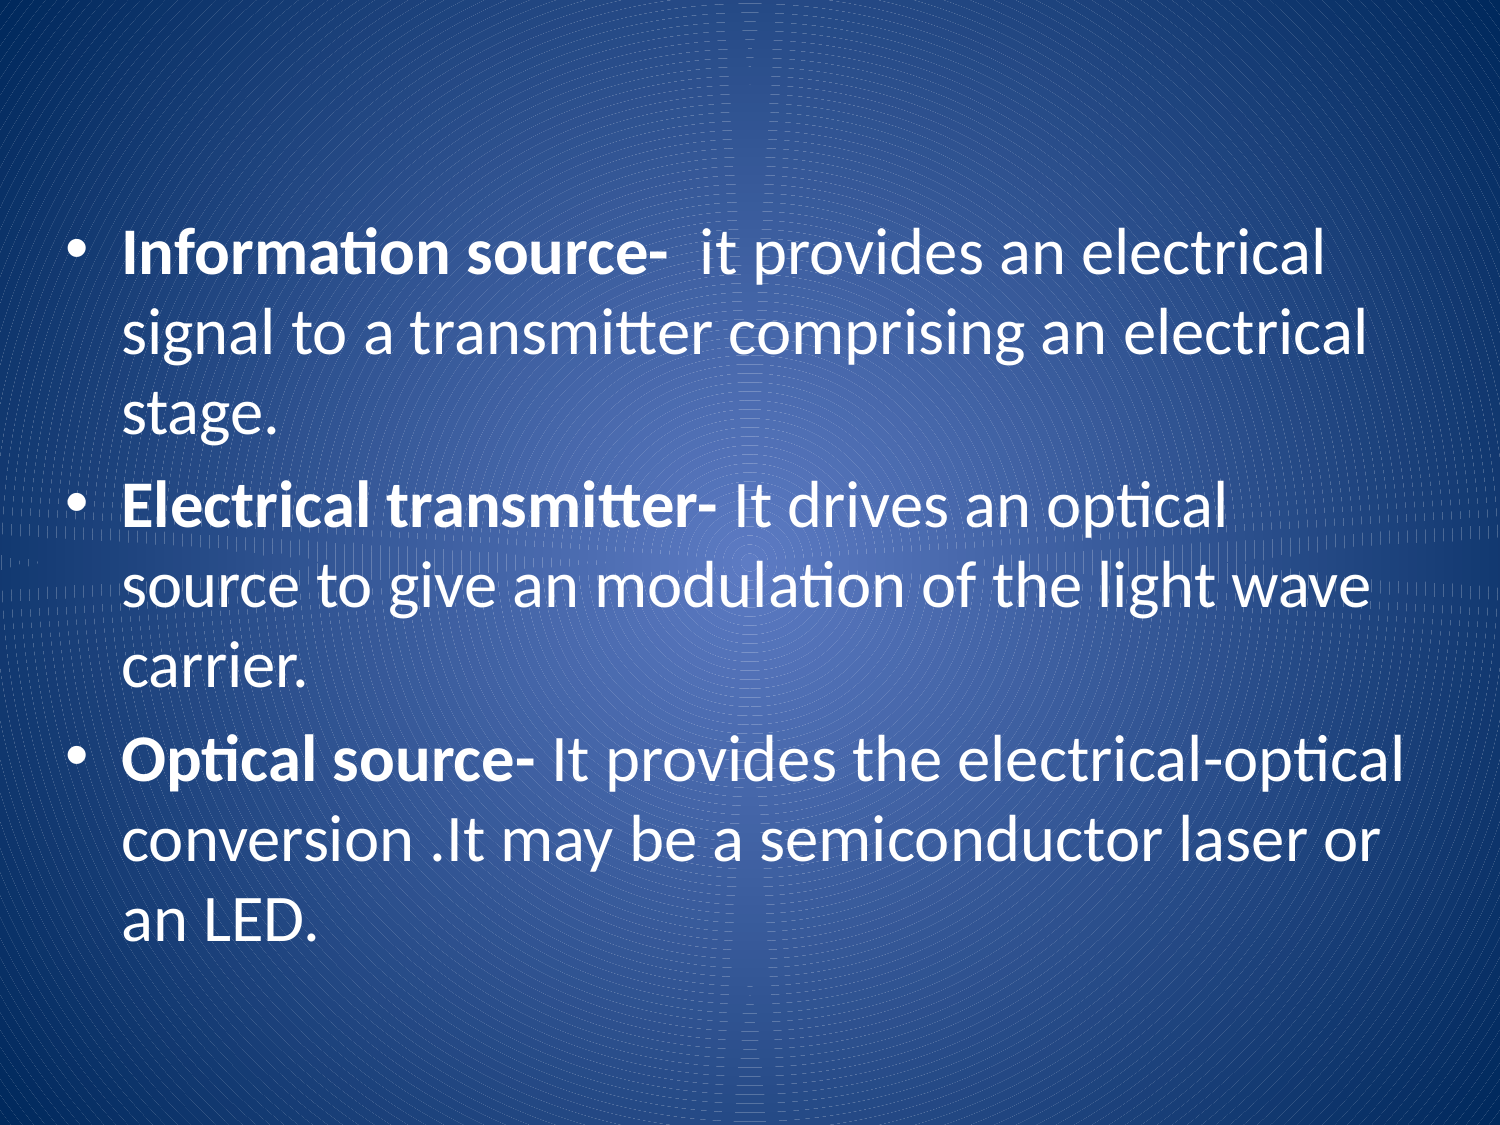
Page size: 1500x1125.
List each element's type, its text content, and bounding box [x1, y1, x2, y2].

list Information source- it provides an electrical signal to a transmitter comprising an electrical stage. Electrical transmitter- It drives an optical source to give an modulation of the light wave carrier. Optical source- It provides the electrical-optical conversion .It may be a semiconductor laser or an LED. [50, 200, 1425, 1125]
